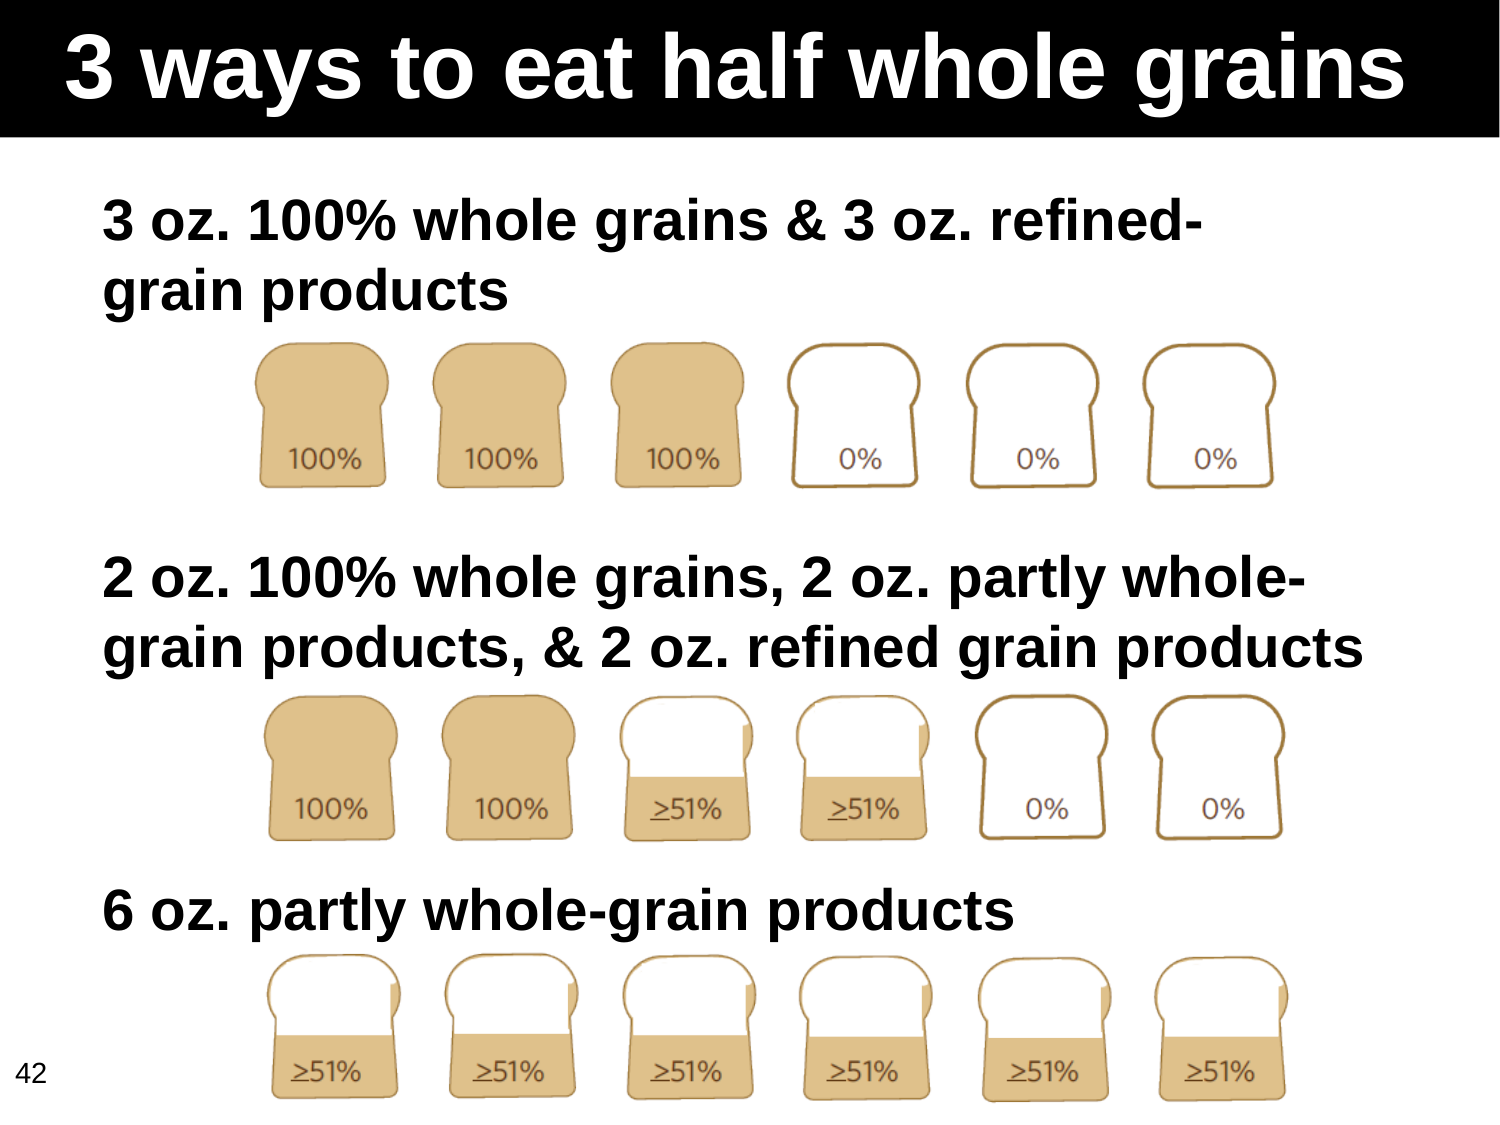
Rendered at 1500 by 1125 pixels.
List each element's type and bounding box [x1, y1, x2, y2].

text_box [0, 0, 1500, 1125]
